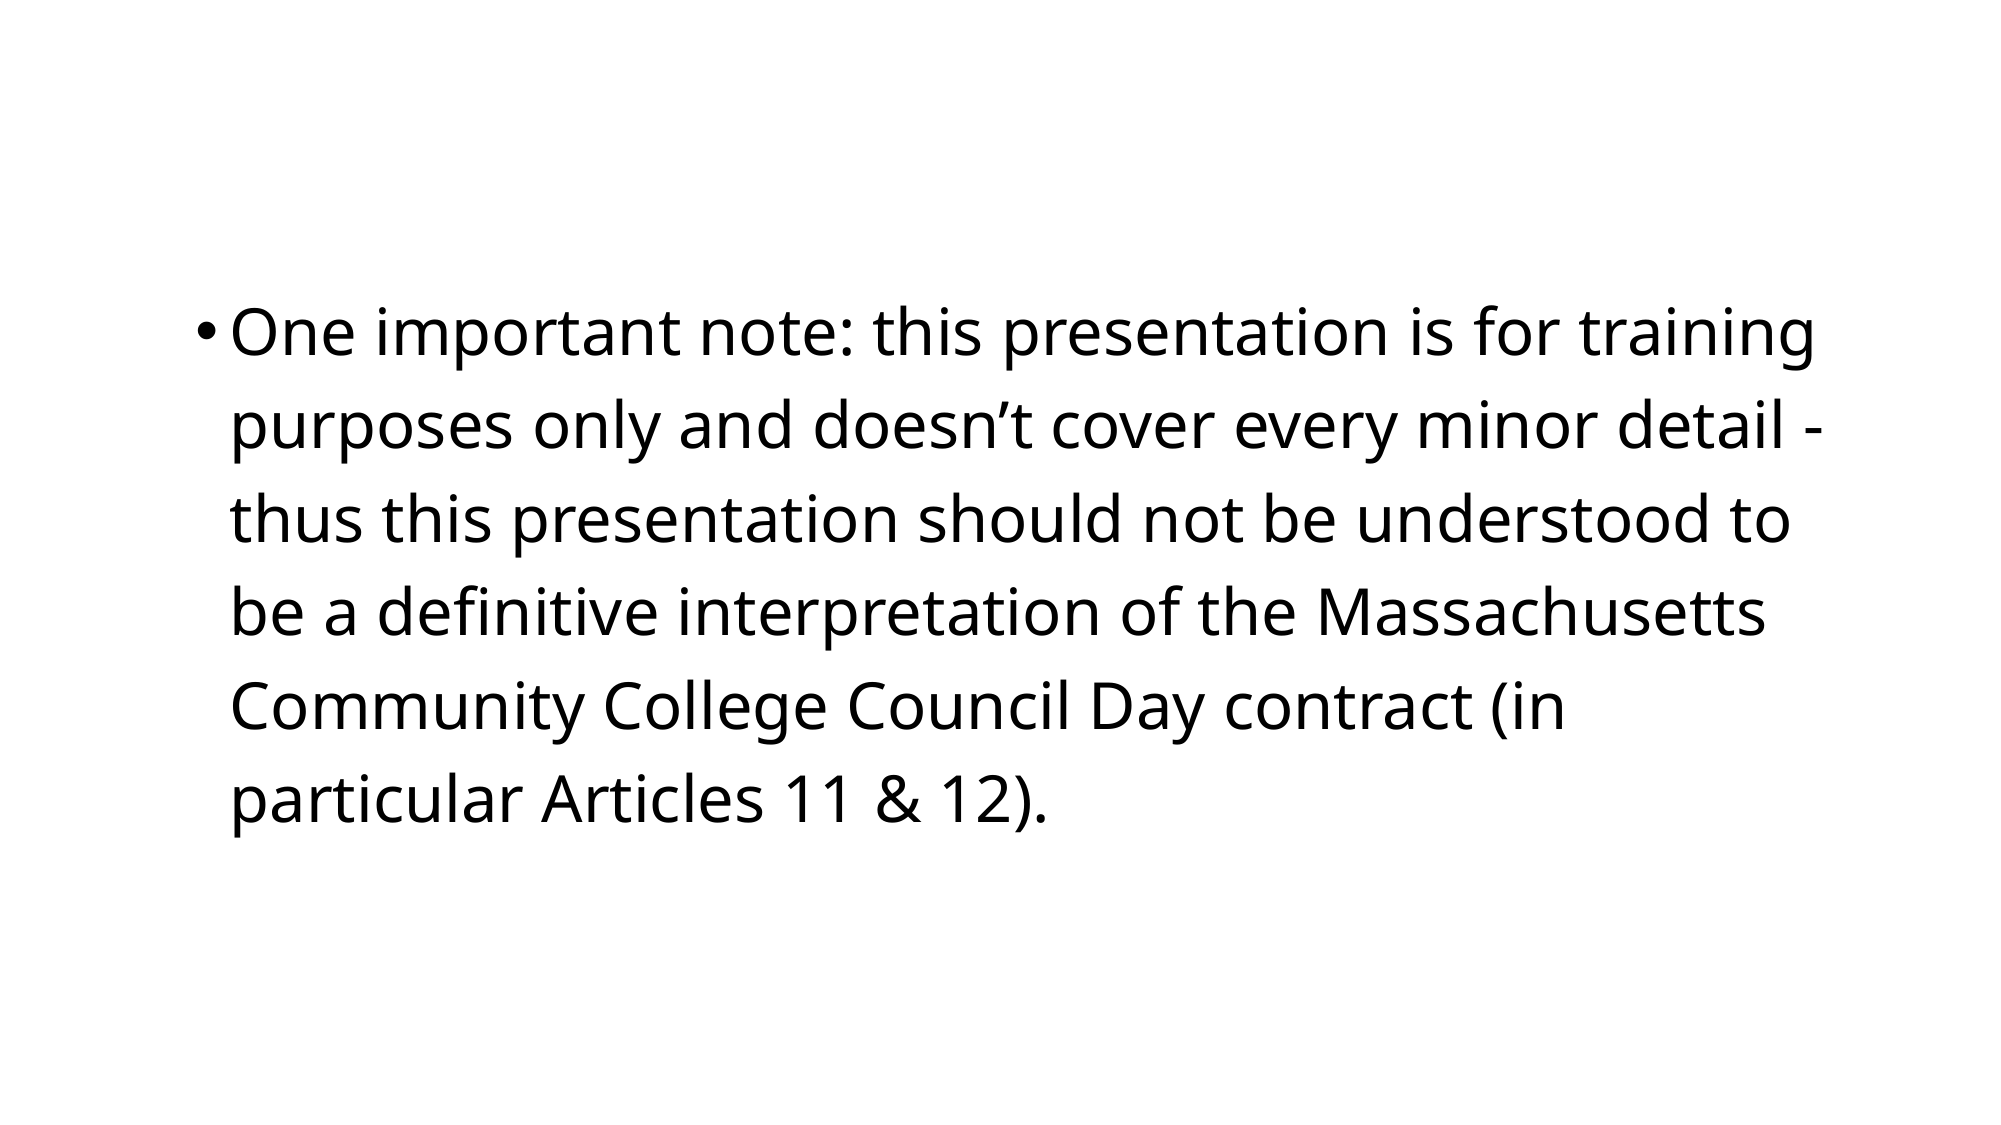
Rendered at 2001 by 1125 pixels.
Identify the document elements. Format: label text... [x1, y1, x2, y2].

list One important note: this presentation is for training purposes only and doesn’t cover every minor detail - thus this presentation should not be understood to be a definitive interpretation of the Massachusetts Community College Council Day contract (in particular Articles 11 & 12). [180, 267, 1850, 858]
